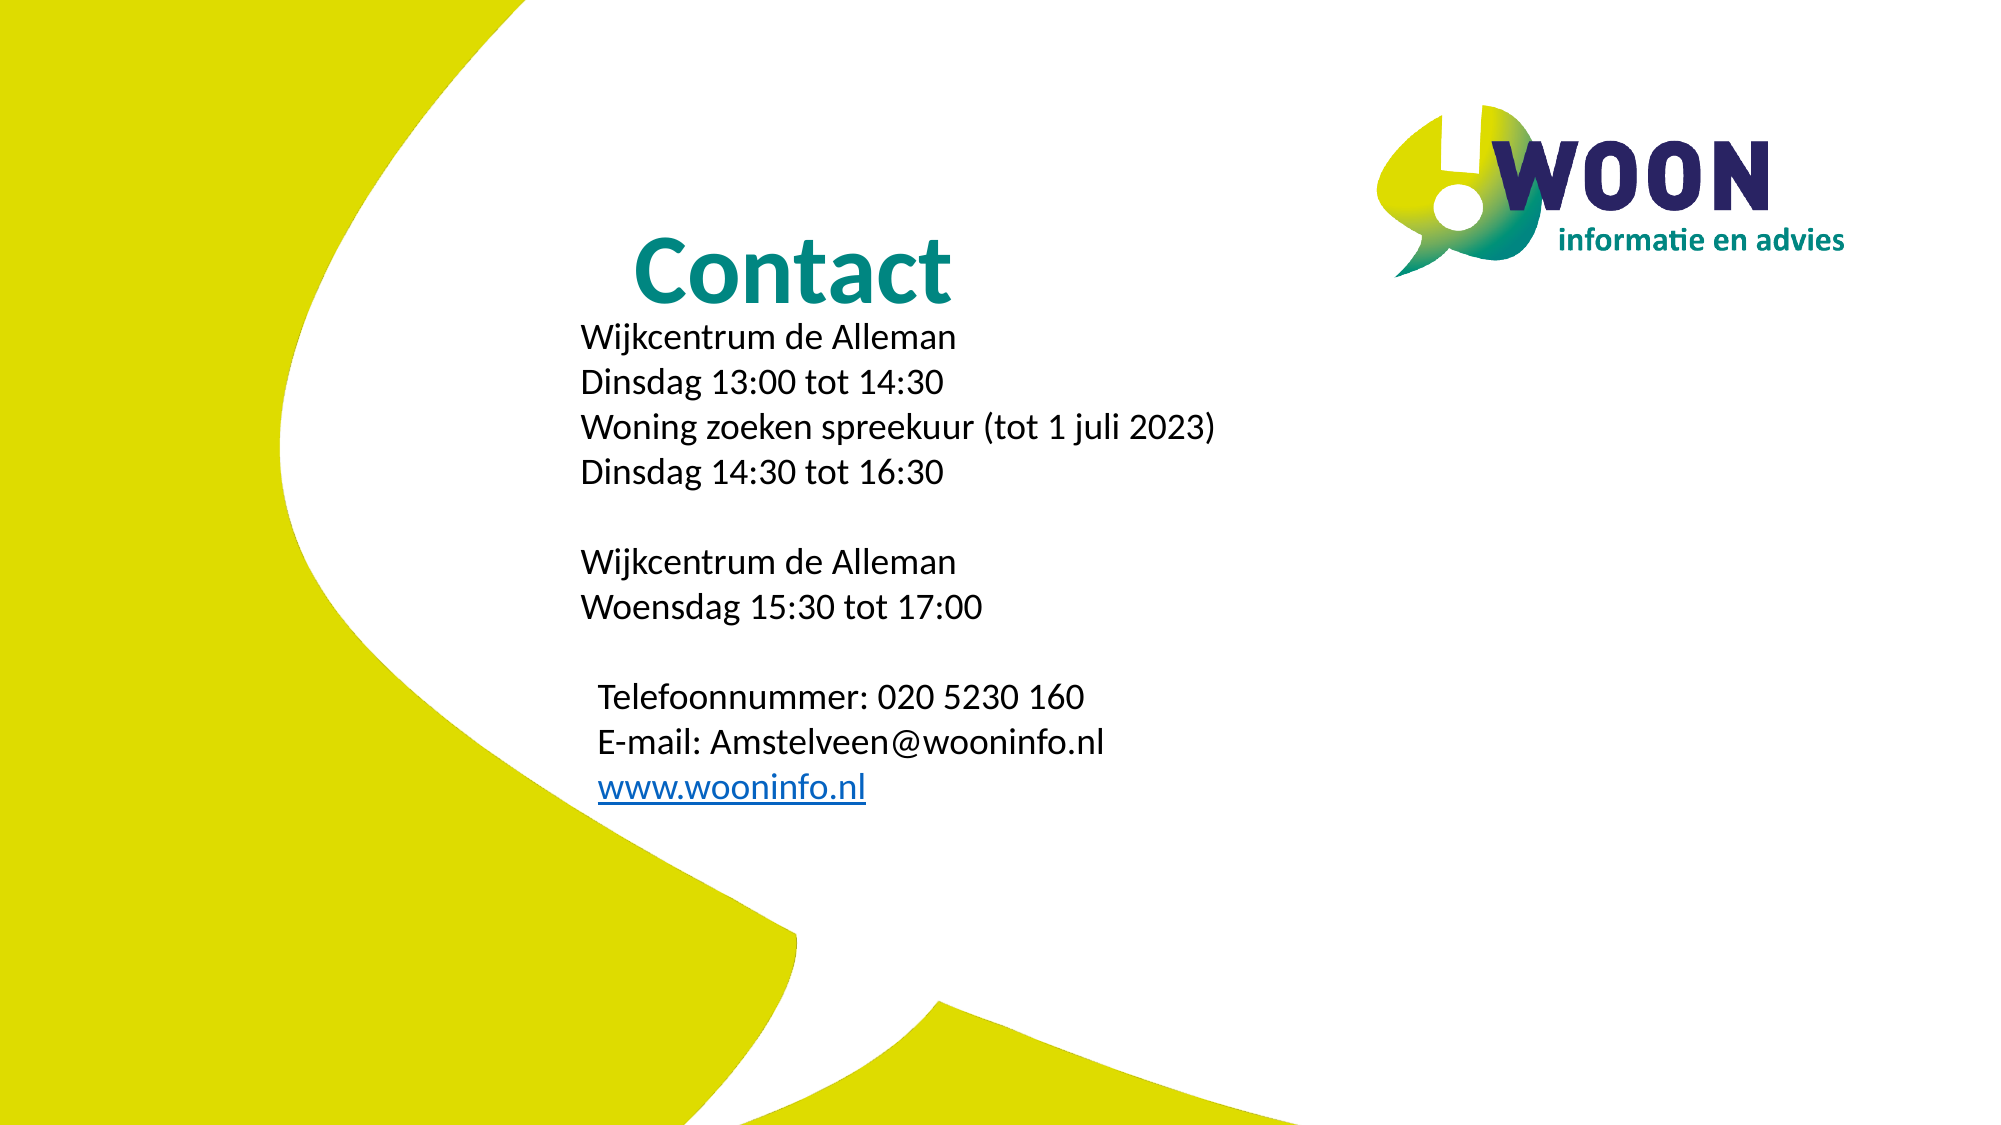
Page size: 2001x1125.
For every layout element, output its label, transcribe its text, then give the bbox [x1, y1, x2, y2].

picture [279, 0, 1844, 1125]
text_box Wijkcentrum de Alleman Dinsdag 13:00 tot 14:30 Woning zoeken spreekuur (tot 1 juli 2023) Dinsdag 14:30 tot 16:30 Wijkcentrum de Alleman Woensdag 15:30 tot 17:00 Telefoonnummer: 020 5230 160 E-mail: Amstelveen@wooninfo.nl www.wooninfo.nl [565, 304, 1568, 815]
title Contact [0, 212, 954, 324]
